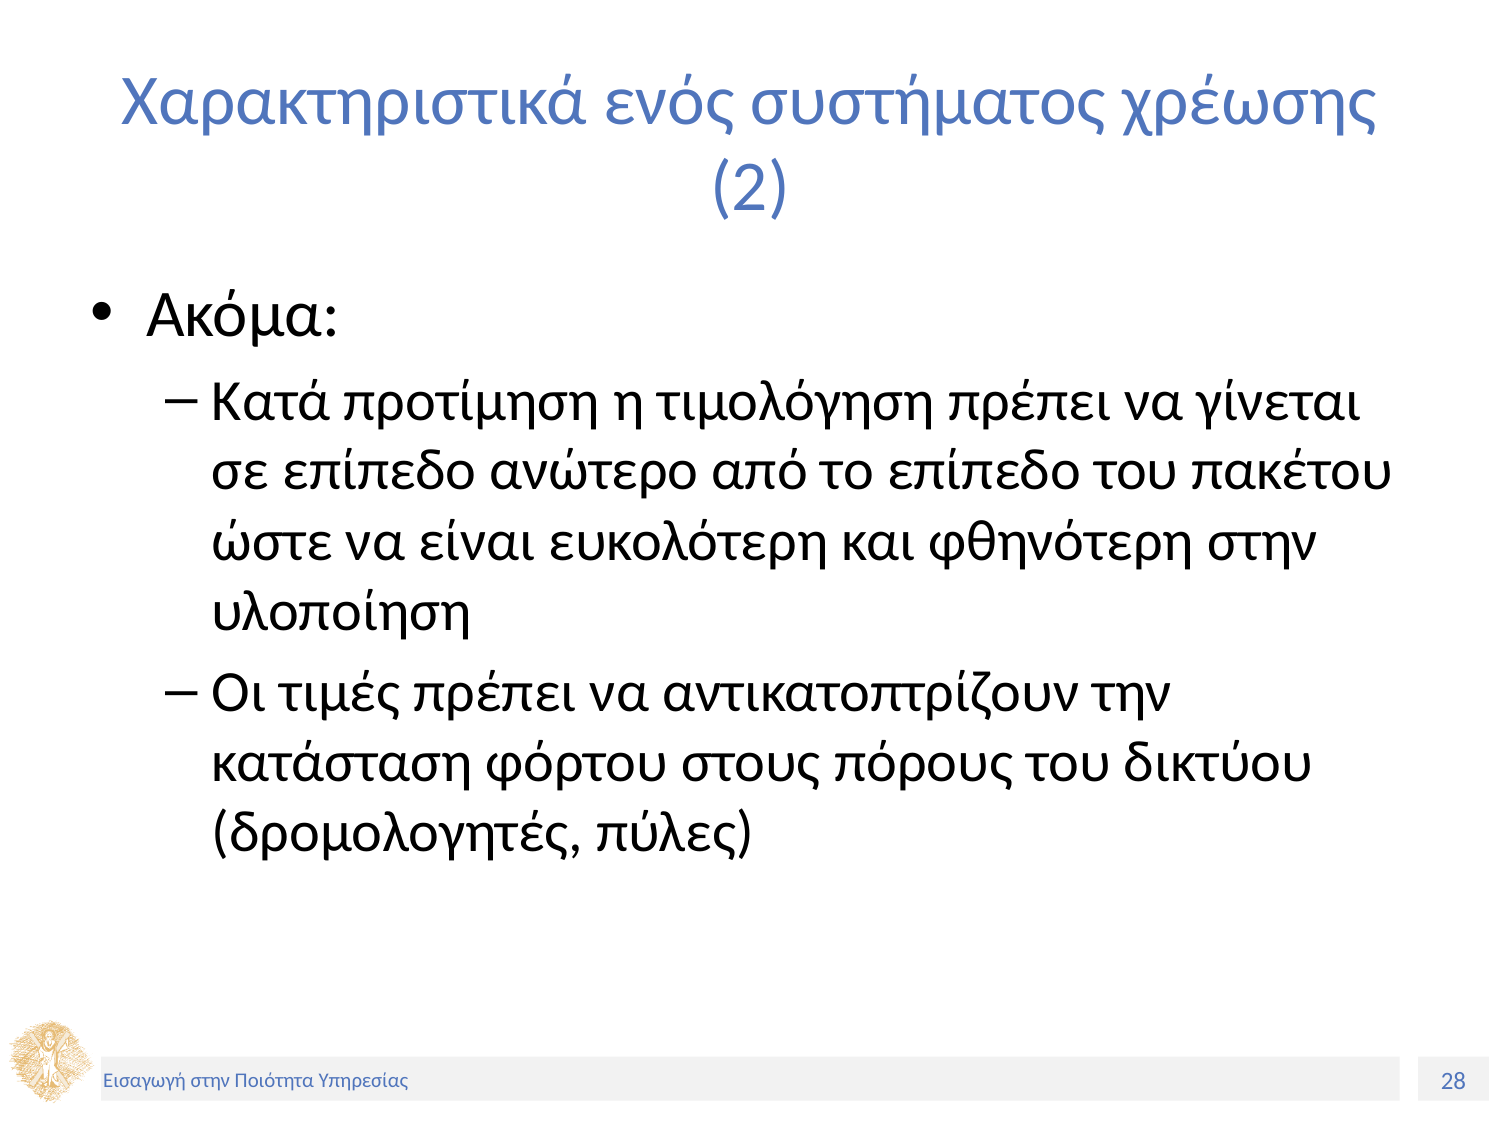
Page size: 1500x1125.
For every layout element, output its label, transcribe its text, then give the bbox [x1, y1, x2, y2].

title Χαρακτηριστικά ενός συστήματος χρέωσης (2) [75, 45, 1425, 233]
list Ακόμα: Κατά προτίμηση η τιμολόγηση πρέπει να γίνεται σε επίπεδο ανώτερο από το επίπεδο του πακέτου ώστε να είναι ευκολότερη και φθηνότερη στην υλοποίηση Οι τιμές πρέπει να αντικατοπτρίζουν την κατάσταση φόρτου στους πόρους του δικτύου (δρομολογητές, πύλες) [75, 262, 1425, 1005]
picture [3, 1012, 101, 1106]
